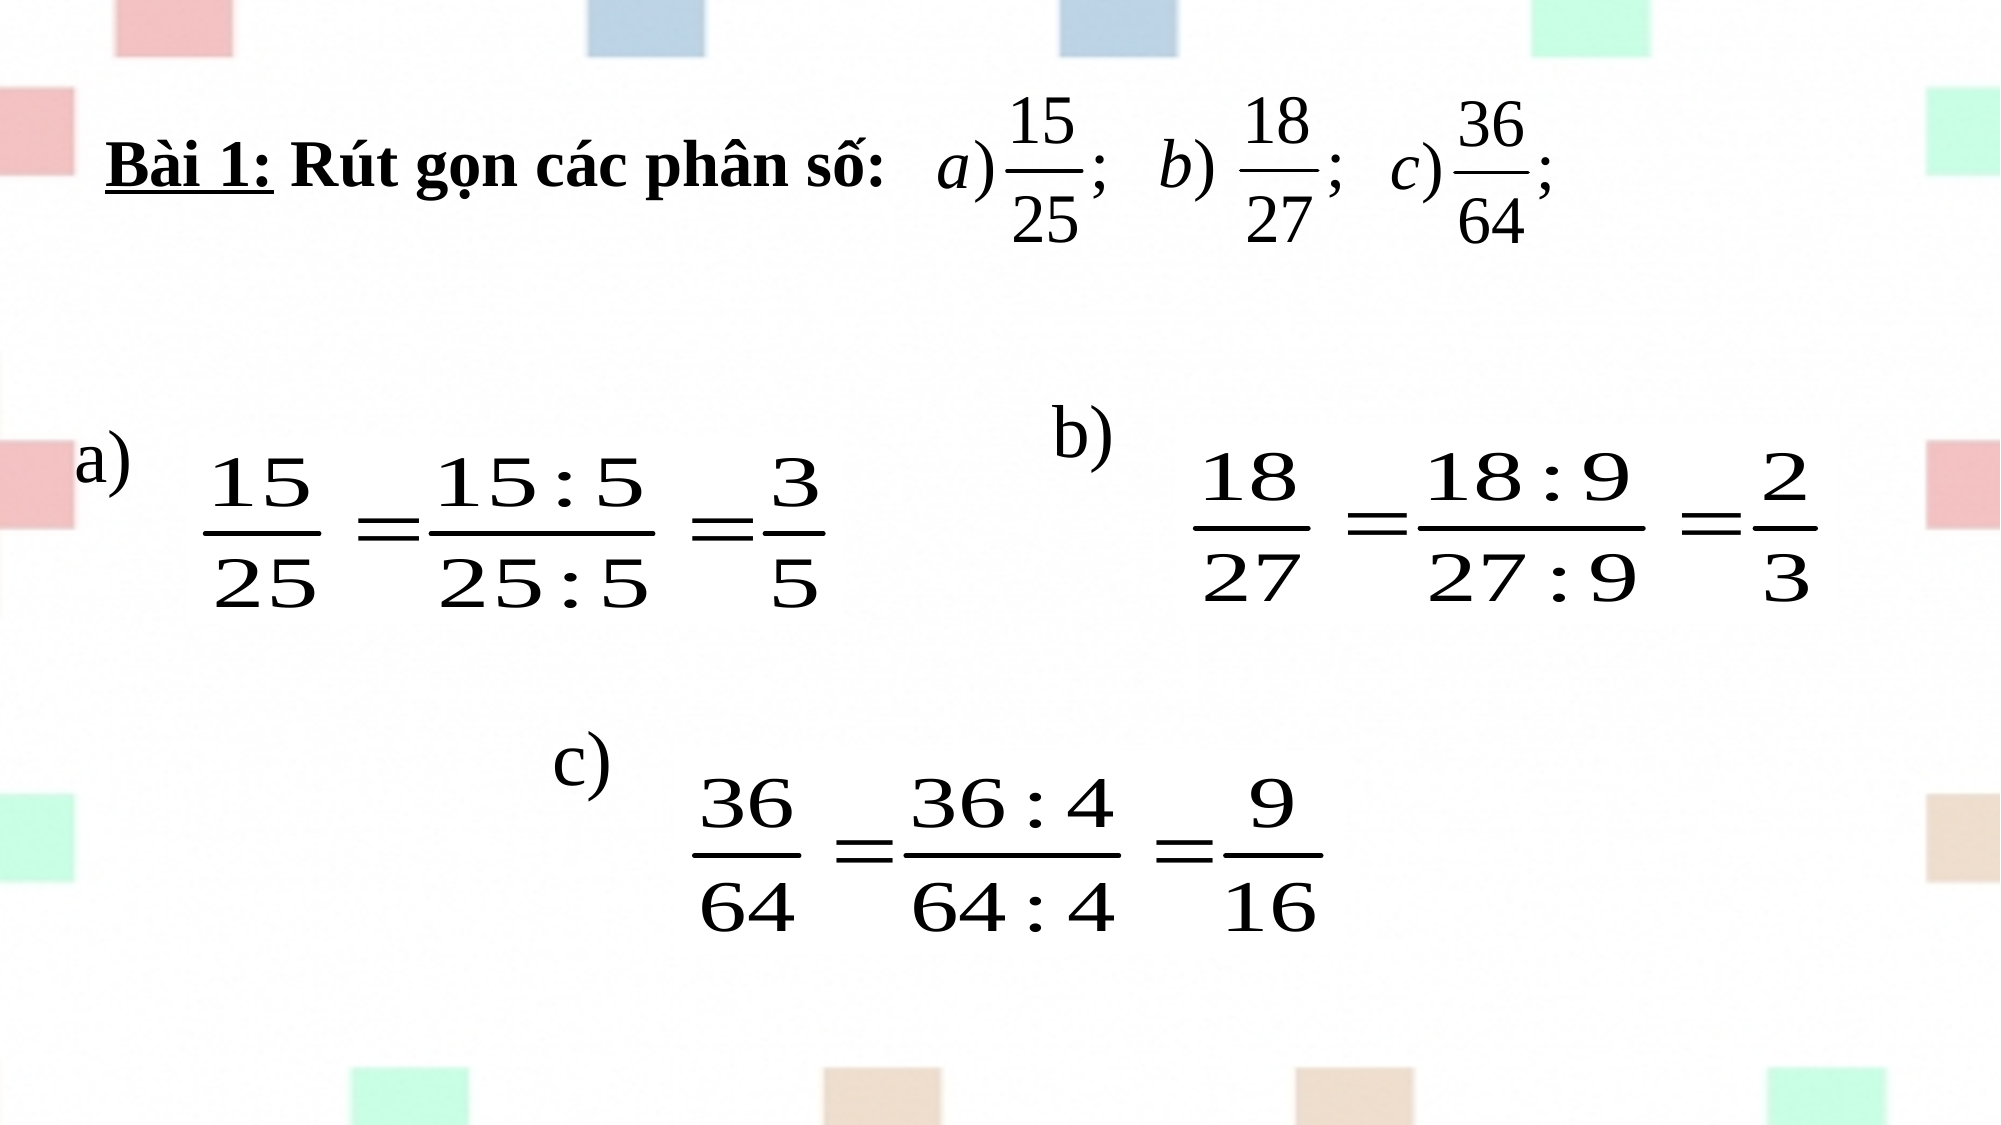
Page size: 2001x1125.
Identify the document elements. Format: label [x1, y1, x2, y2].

text_box [49, 400, 1037, 625]
picture [0, 0, 2000, 1125]
text_box [1378, 74, 1569, 265]
text_box [537, 700, 1955, 955]
text_box [1037, 374, 2000, 625]
list [923, 69, 1125, 265]
list [1147, 69, 1357, 265]
